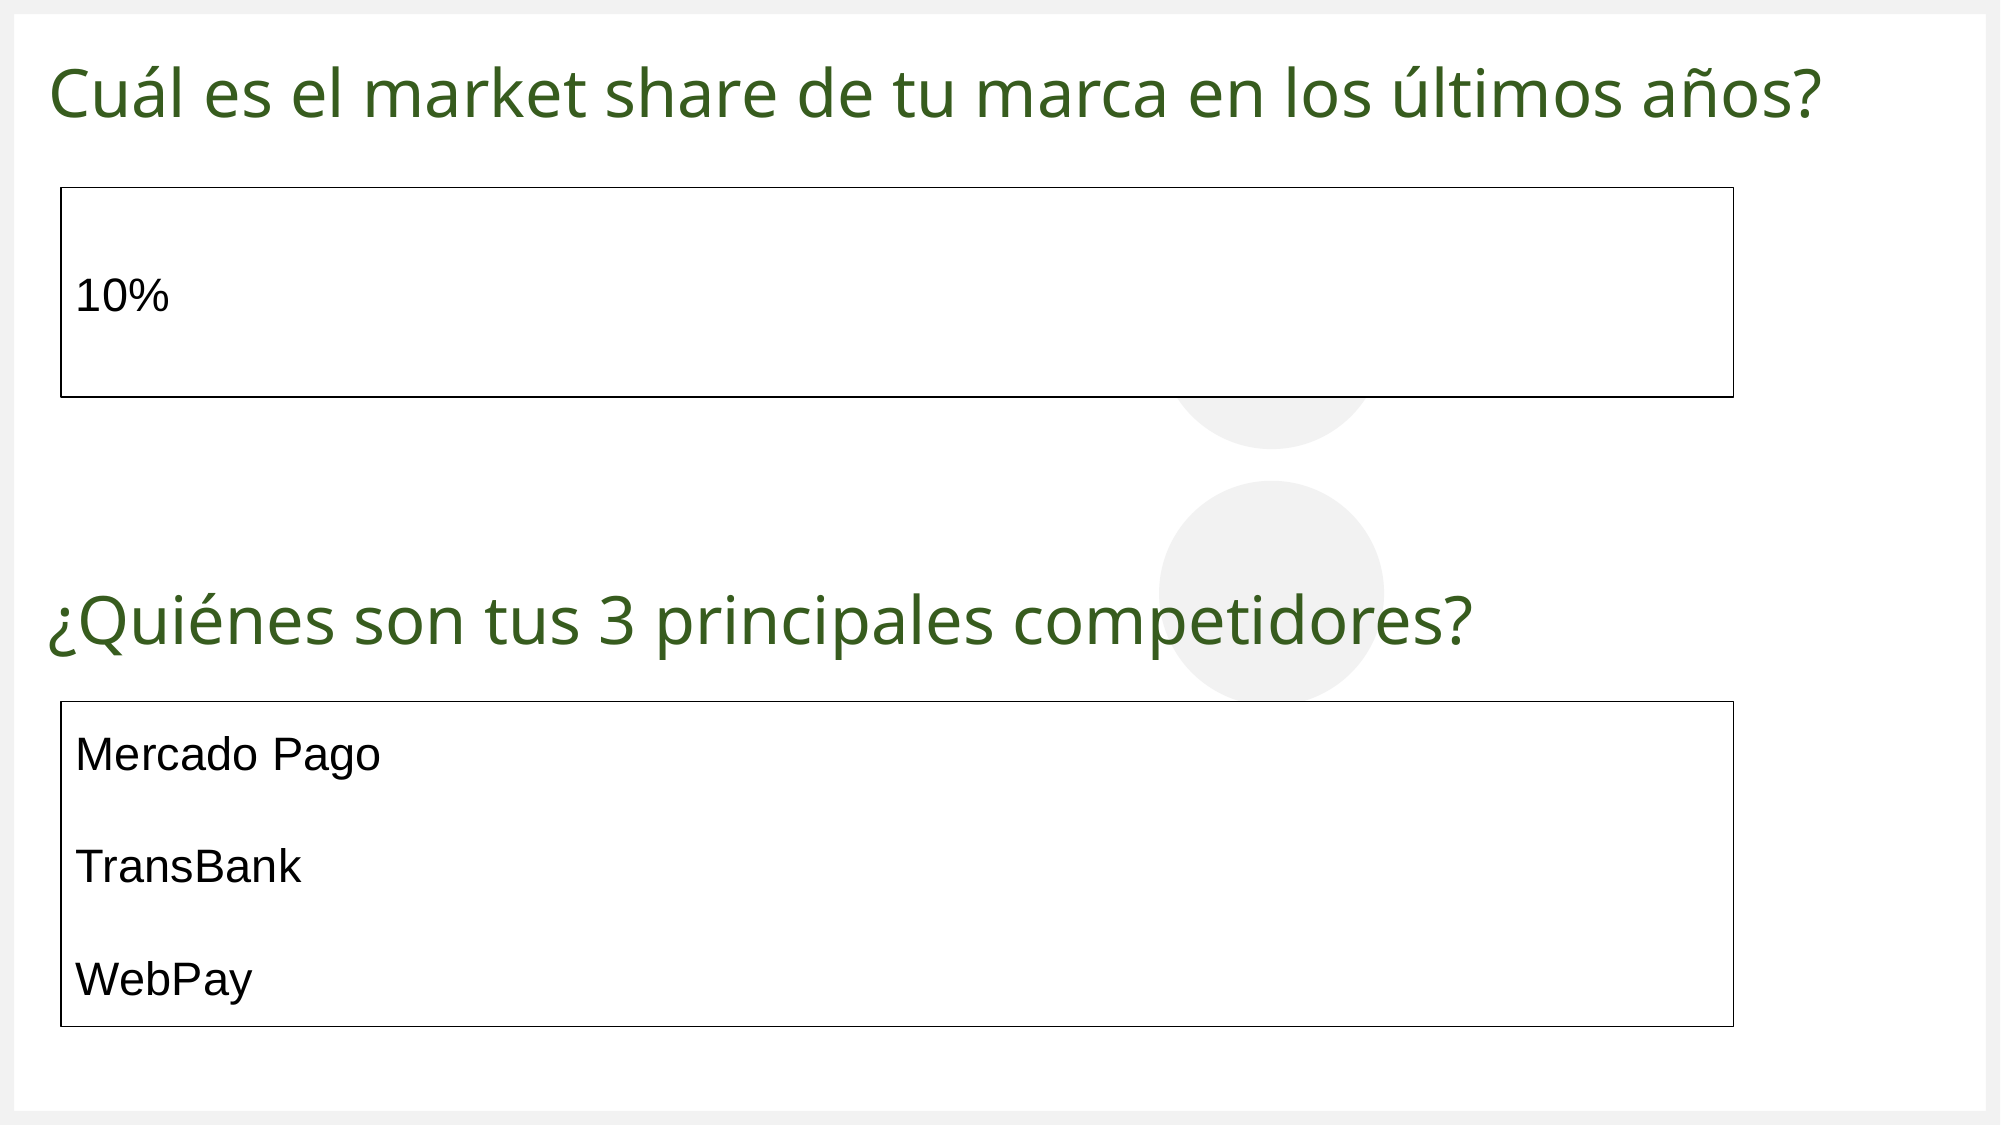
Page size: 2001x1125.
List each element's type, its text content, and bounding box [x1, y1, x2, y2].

title Cuál es el market share de tu marca en los últimos años? [48, 60, 1909, 132]
title ¿Quiénes son tus 3 principales competidores? [48, 587, 1909, 659]
text_box Mercado Pago TransBank WebPay [60, 701, 1734, 1027]
text_box 10% [60, 187, 1734, 397]
